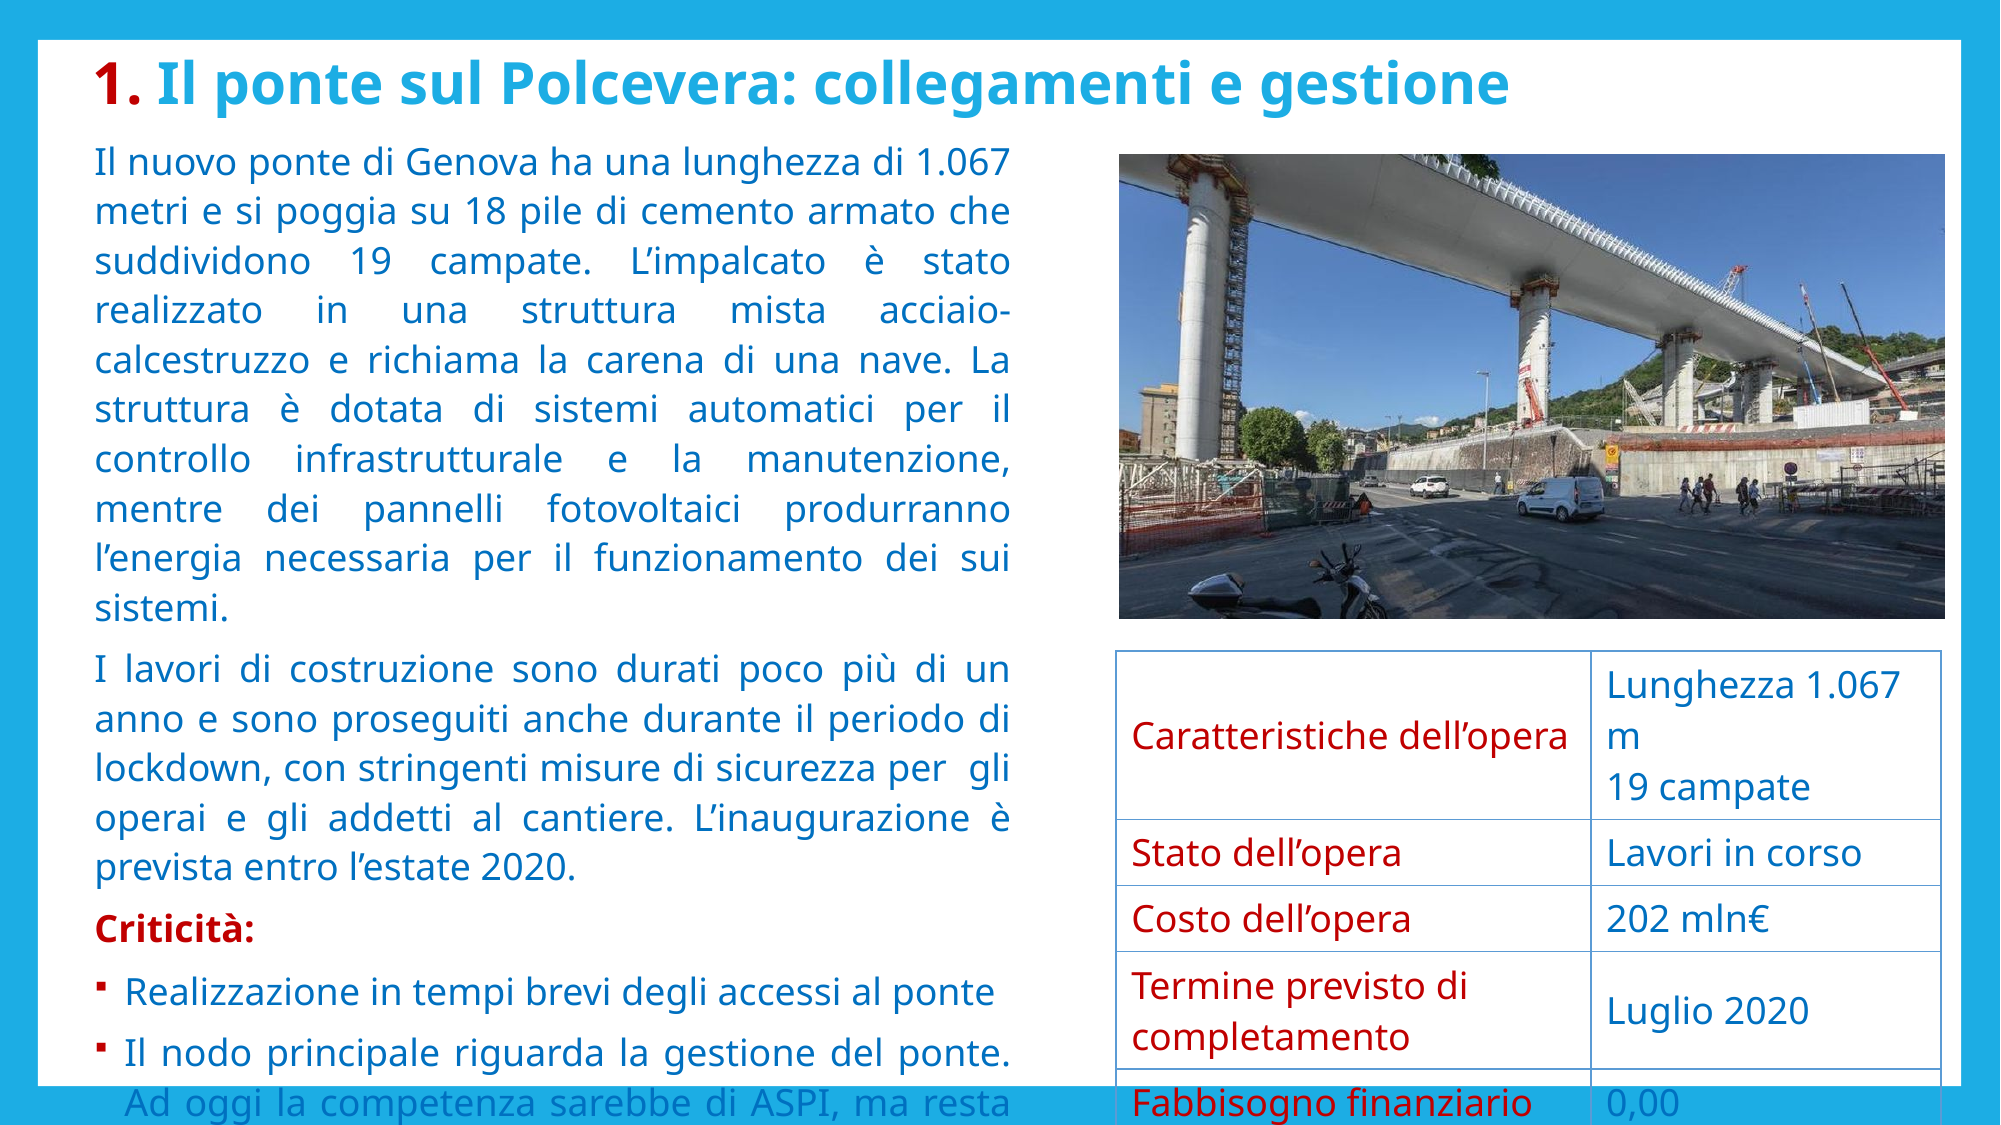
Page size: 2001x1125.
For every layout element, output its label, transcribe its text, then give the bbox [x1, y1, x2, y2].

picture [1119, 154, 1946, 619]
table_cell 202 mln€ [1592, 886, 1940, 951]
table_header Lunghezza 1.067 m 19 campate [1592, 652, 1940, 819]
table_cell Termine previsto di completamento [1117, 952, 1590, 1068]
table_cell 0,00 [1592, 1070, 1940, 1125]
table_cell Stato dell’opera [1117, 820, 1590, 885]
table_cell Luglio 2020 [1592, 952, 1940, 1068]
table_header Caratteristiche dell’opera [1117, 652, 1590, 819]
table_cell Fabbisogno finanziario [1117, 1070, 1590, 1125]
table_cell Costo dell’opera [1117, 886, 1590, 951]
text_box Il nuovo ponte di Genova ha una lunghezza di 1.067 metri e si poggia su 18 pile di cemento armato che suddividono 19 campate. L’impalcato è stato realizzato in una struttura mista acciaio-calcestruzzo e richiama la carena di una nave. La struttura è dotata di sistemi automatici per il controllo infrastrutturale e la manutenzione, mentre dei pannelli fotovoltaici produrranno l’energia necessaria per il funzionamento dei sui sistemi. I lavori di costruzione sono durati poco più di un anno e sono proseguiti anche durante il periodo di lockdown, con stringenti misure di sicurezza per gli operai e gli addetti al cantiere. L’inaugurazione è prevista entro l’estate 2020. Criticità: Realizzazione in tempi brevi degli accessi al ponte Il nodo principale riguarda la gestione del ponte. Ad oggi la competenza sarebbe di ASPI, ma resta ancora in sospeso la questione della revoca/revisione delle concessioni alla società autostradale. [72, 126, 1027, 1079]
table_cell Lavori in corso [1592, 820, 1940, 885]
text_box 1. Il ponte sul Polcevera: collegamenti e gestione [78, 46, 1921, 155]
